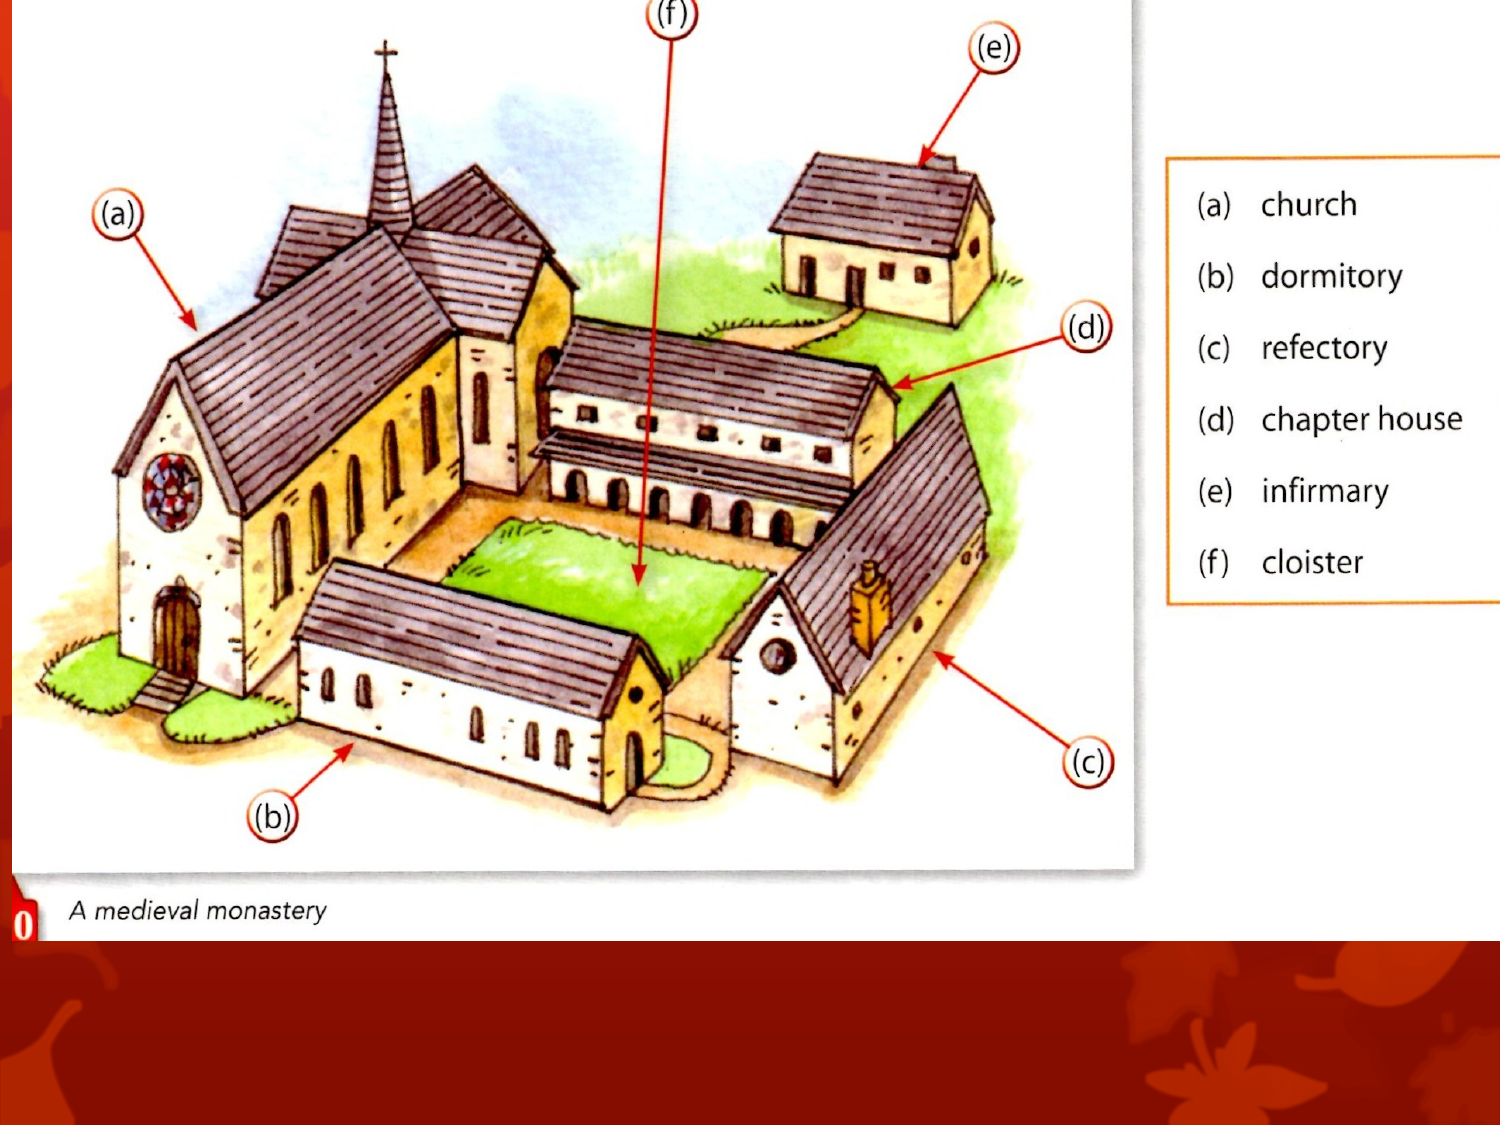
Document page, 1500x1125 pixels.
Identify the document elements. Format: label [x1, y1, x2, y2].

list [12, 0, 1500, 941]
